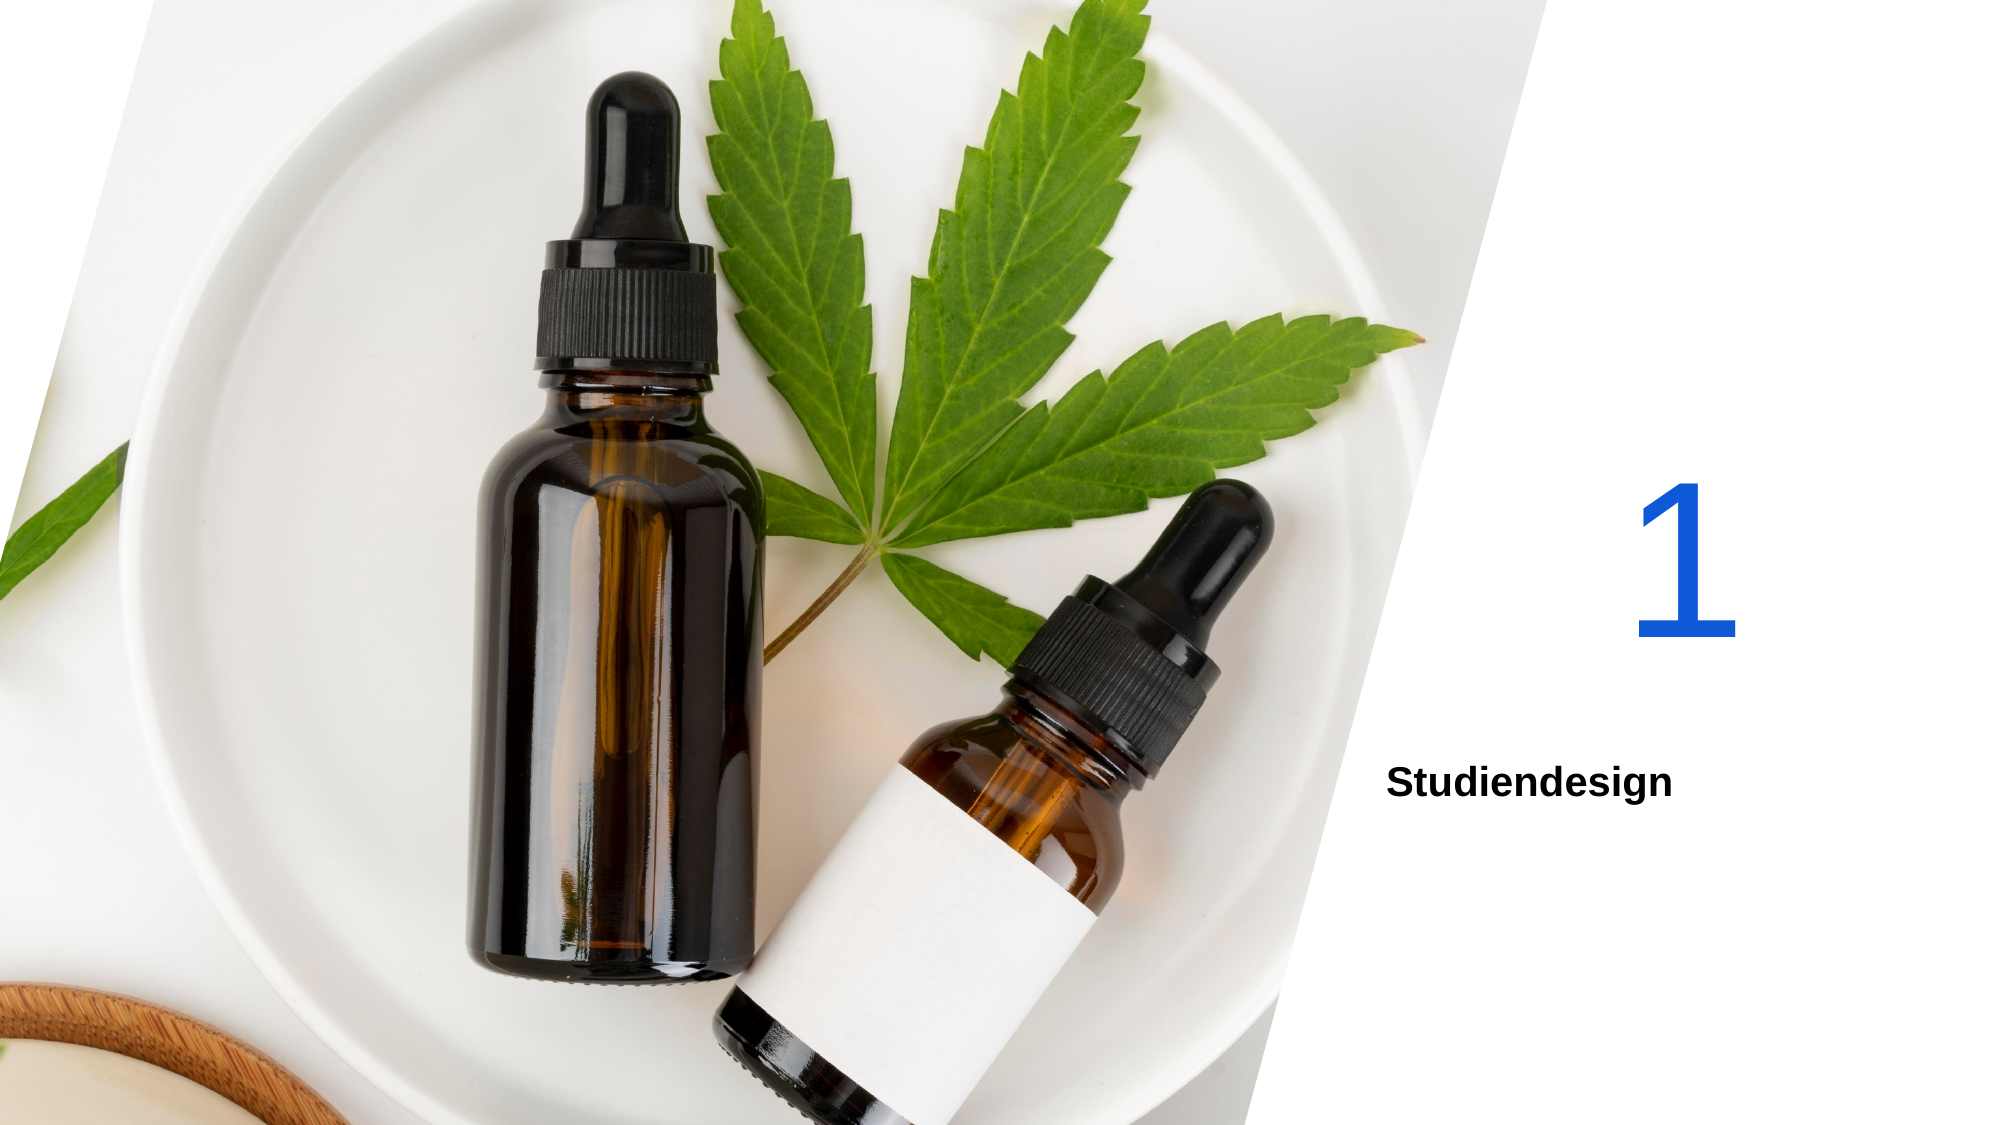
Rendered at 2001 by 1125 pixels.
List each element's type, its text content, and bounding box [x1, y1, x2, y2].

title Studiendesign [1551, 727, 1970, 813]
list 1 [1551, 370, 1891, 726]
picture [0, 0, 1548, 1125]
